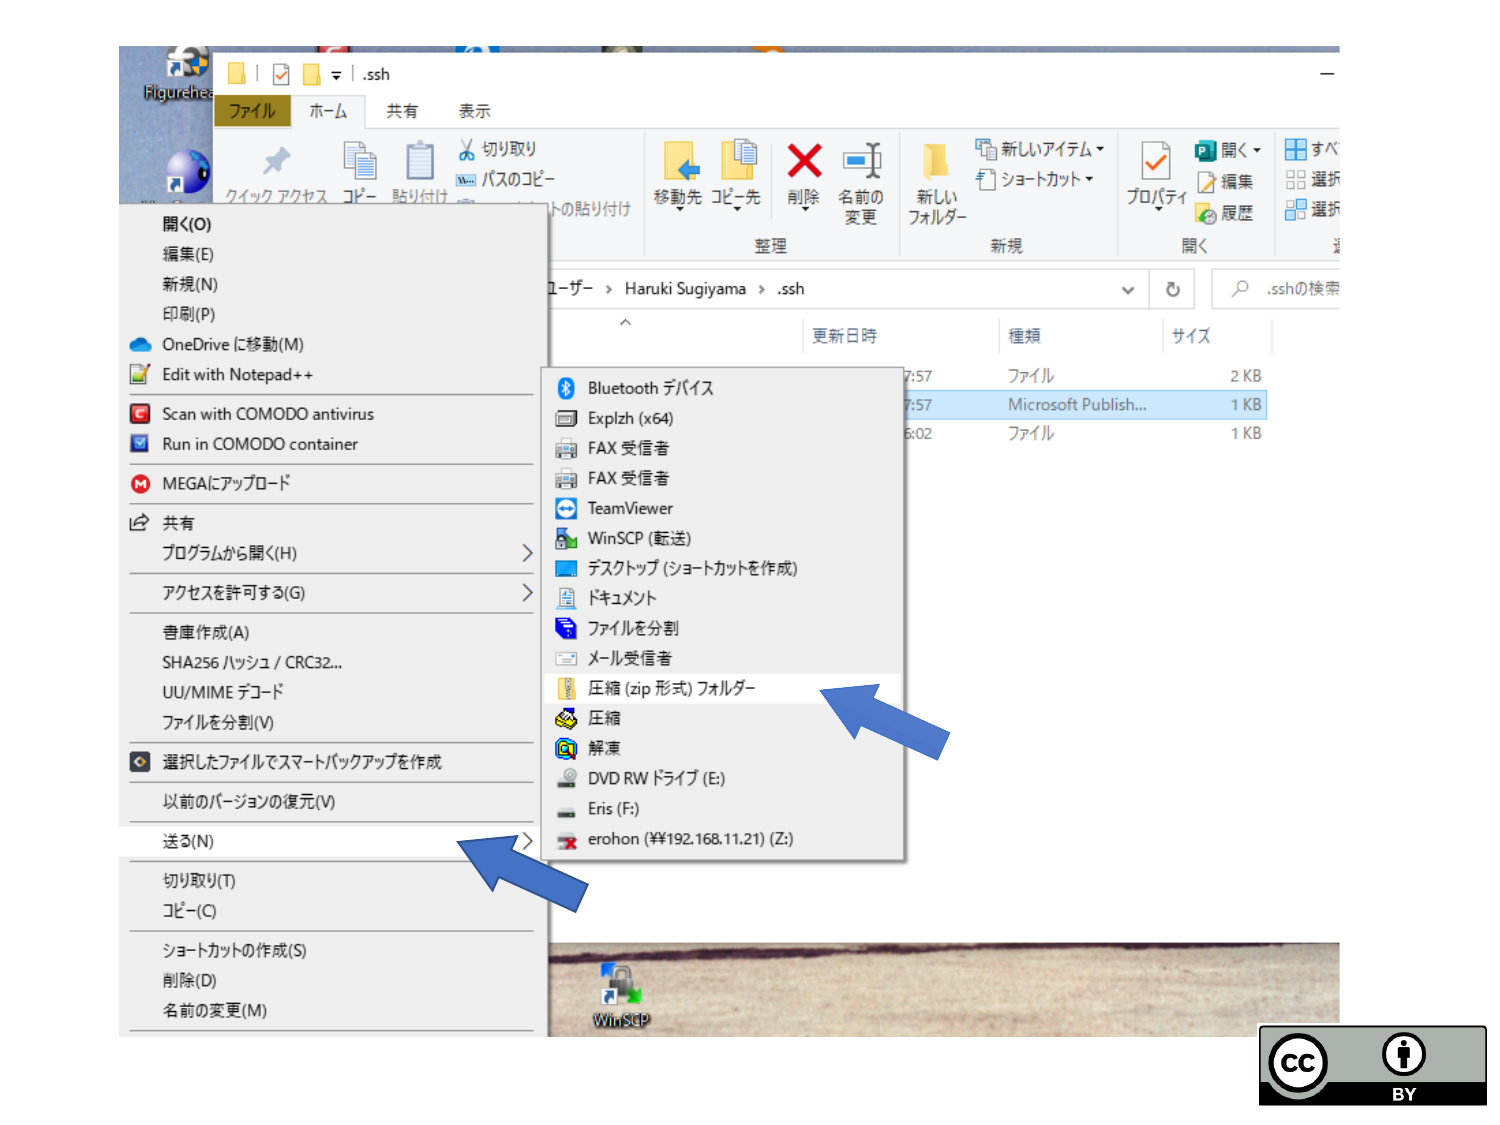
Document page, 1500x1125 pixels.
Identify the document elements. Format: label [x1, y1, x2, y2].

picture [119, 46, 1489, 1107]
